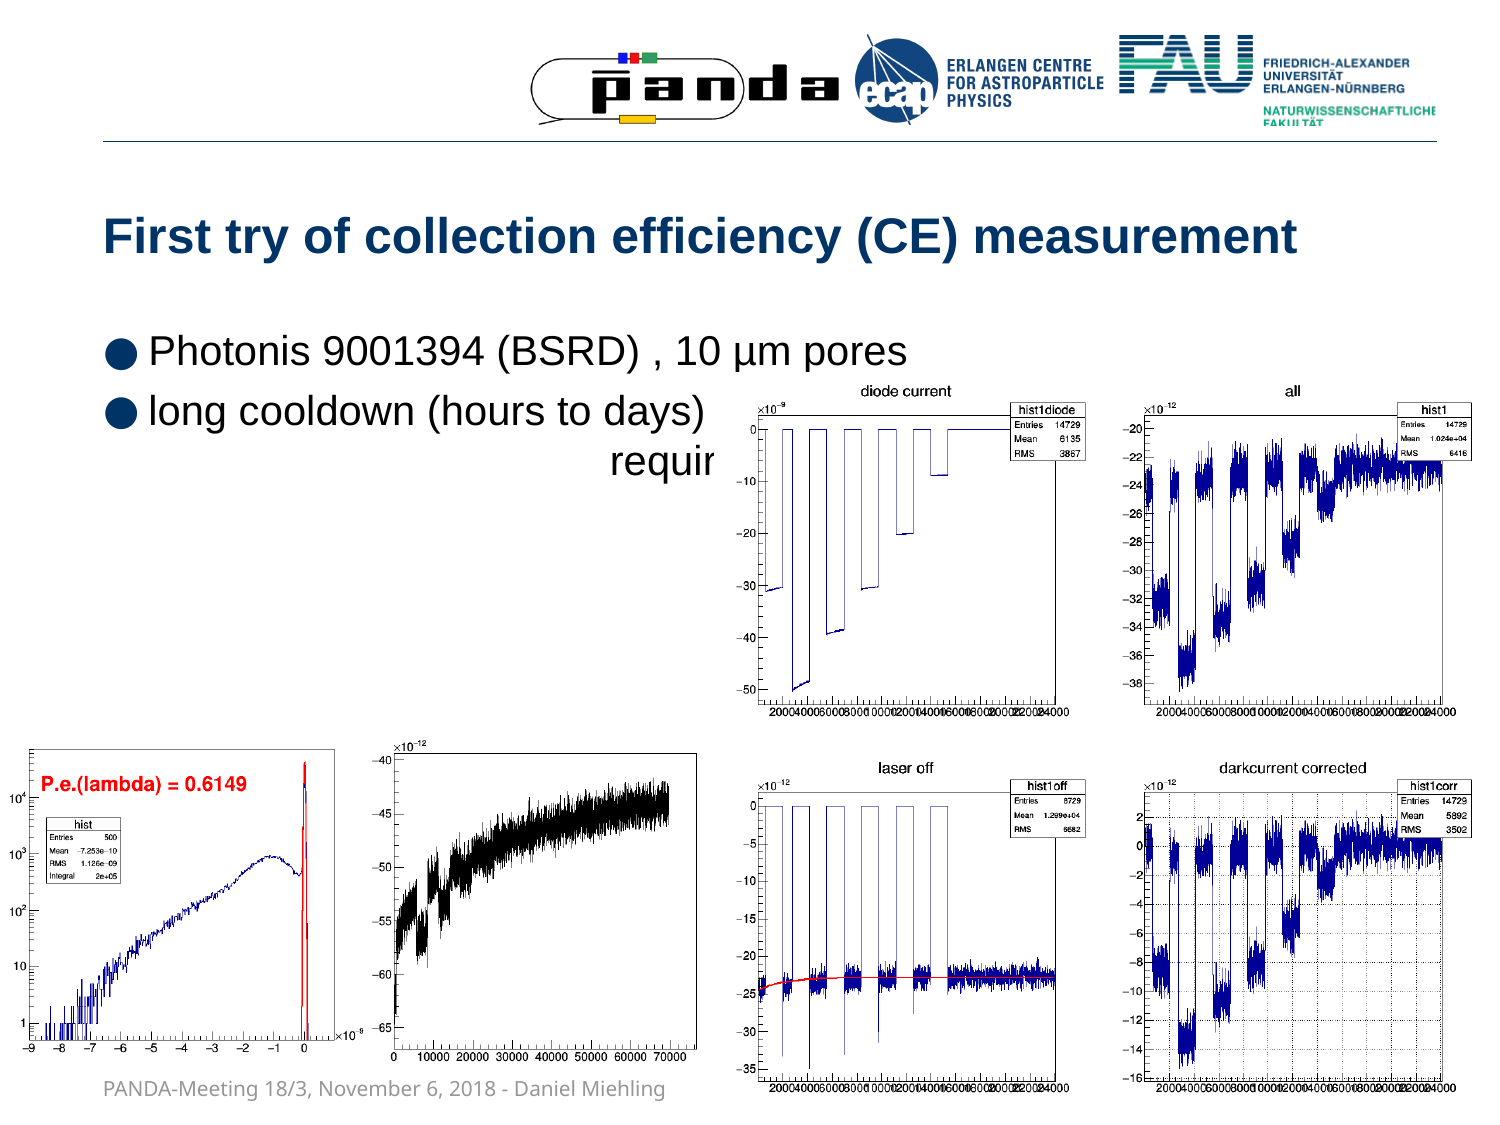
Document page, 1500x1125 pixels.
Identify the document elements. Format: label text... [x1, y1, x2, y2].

list Photonis 9001394 (BSRD) , 10 µm pores long cooldown (hours to days) required and/or fit [102, 323, 1438, 733]
picture [0, 372, 1487, 1125]
picture [530, 52, 839, 125]
footer PANDA-Meeting 18/3, November 6, 2018 - Daniel Miehling [102, 1074, 709, 1125]
title First try of collection efficiency (CE) measurement [102, 205, 1438, 265]
